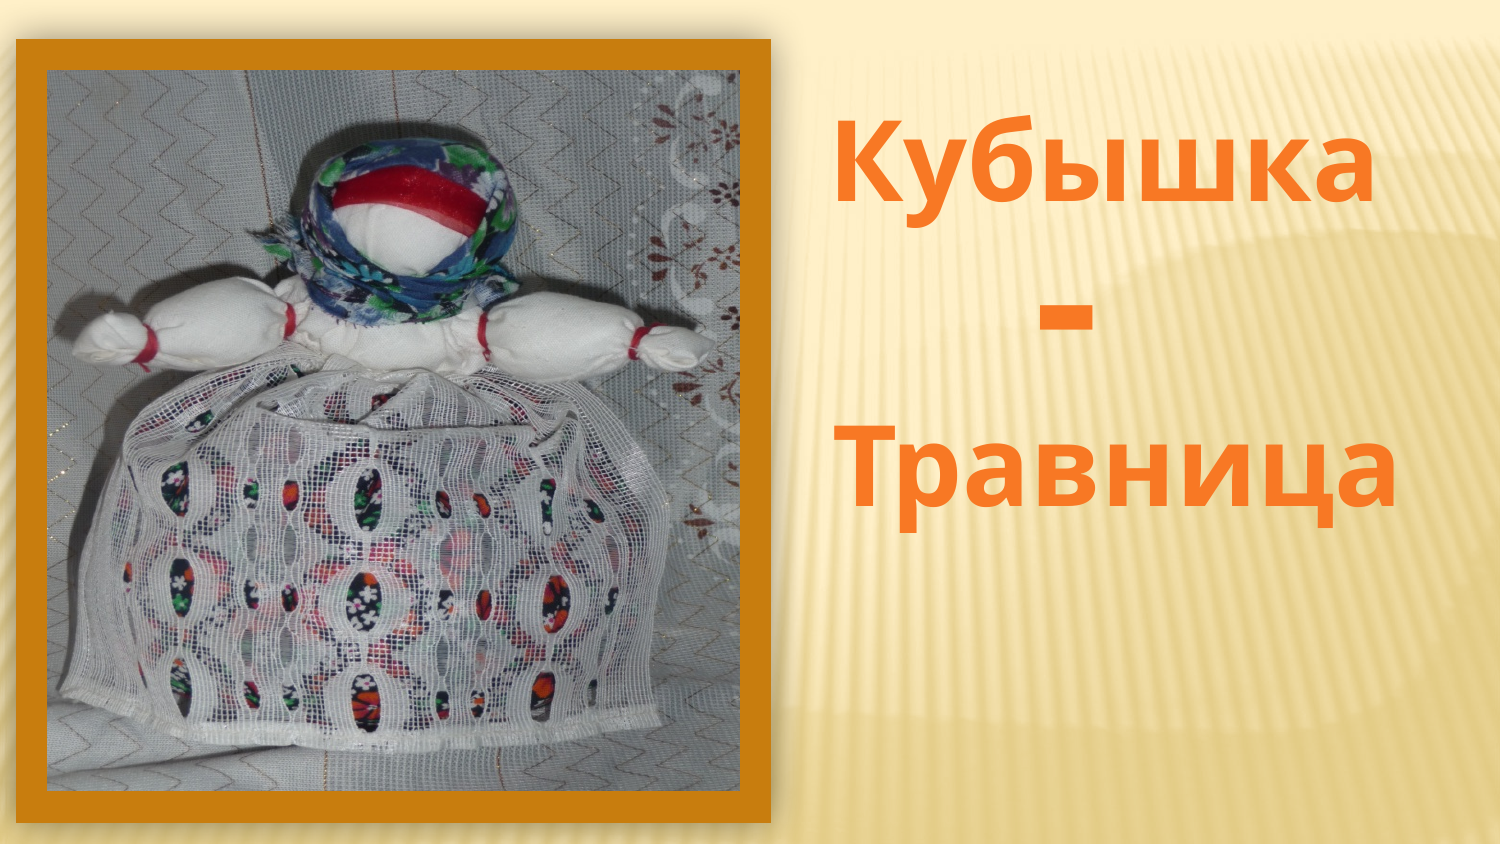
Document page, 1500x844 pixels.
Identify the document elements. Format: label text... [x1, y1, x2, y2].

text_box - [1019, 163, 1125, 386]
picture [46, 69, 740, 792]
text_box Кубышка [813, 81, 1396, 232]
text_box Травница [817, 386, 1418, 537]
